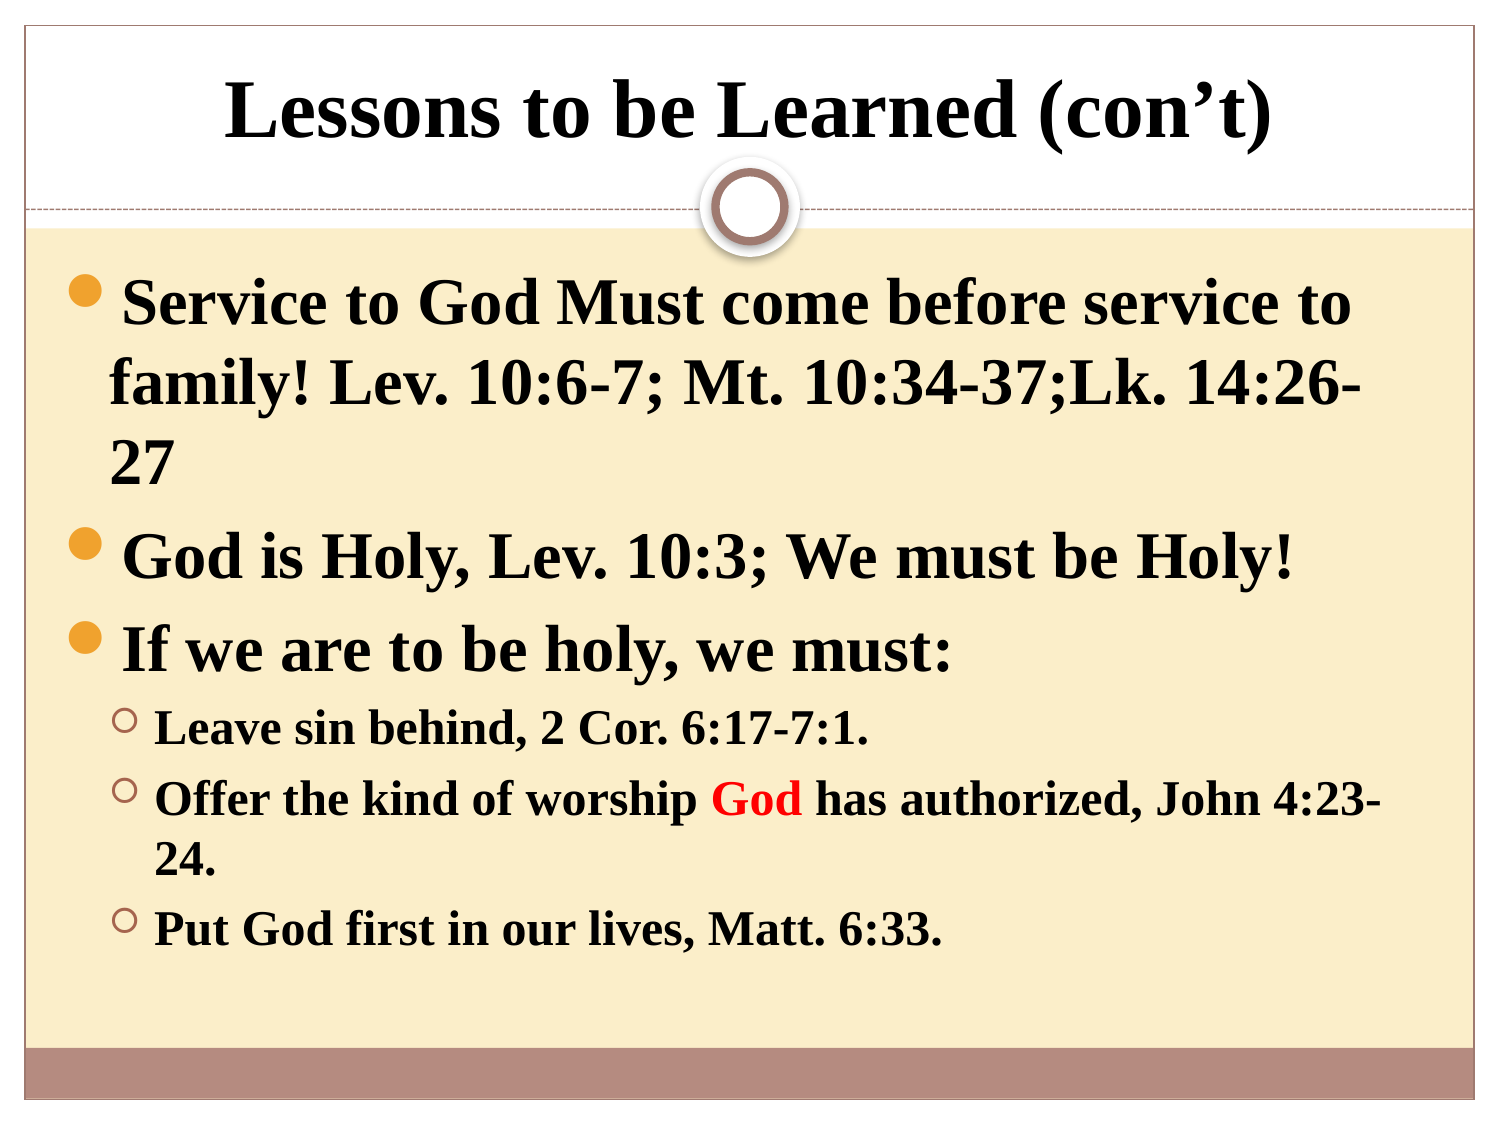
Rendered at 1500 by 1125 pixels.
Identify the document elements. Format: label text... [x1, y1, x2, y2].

list Service to God Must come before service to family! Lev. 10:6-7; Mt. 10:34-37;Lk. 14:26-27 God is Holy, Lev. 10:3; We must be Holy! If we are to be holy, we must: Leave sin behind, 2 Cor. 6:17-7:1. Offer the kind of worship God has authorized, John 4:23-24. Put God first in our lives, Matt. 6:33. [49, 250, 1445, 1001]
title Lessons to be Learned (con’t) [49, 37, 1450, 162]
